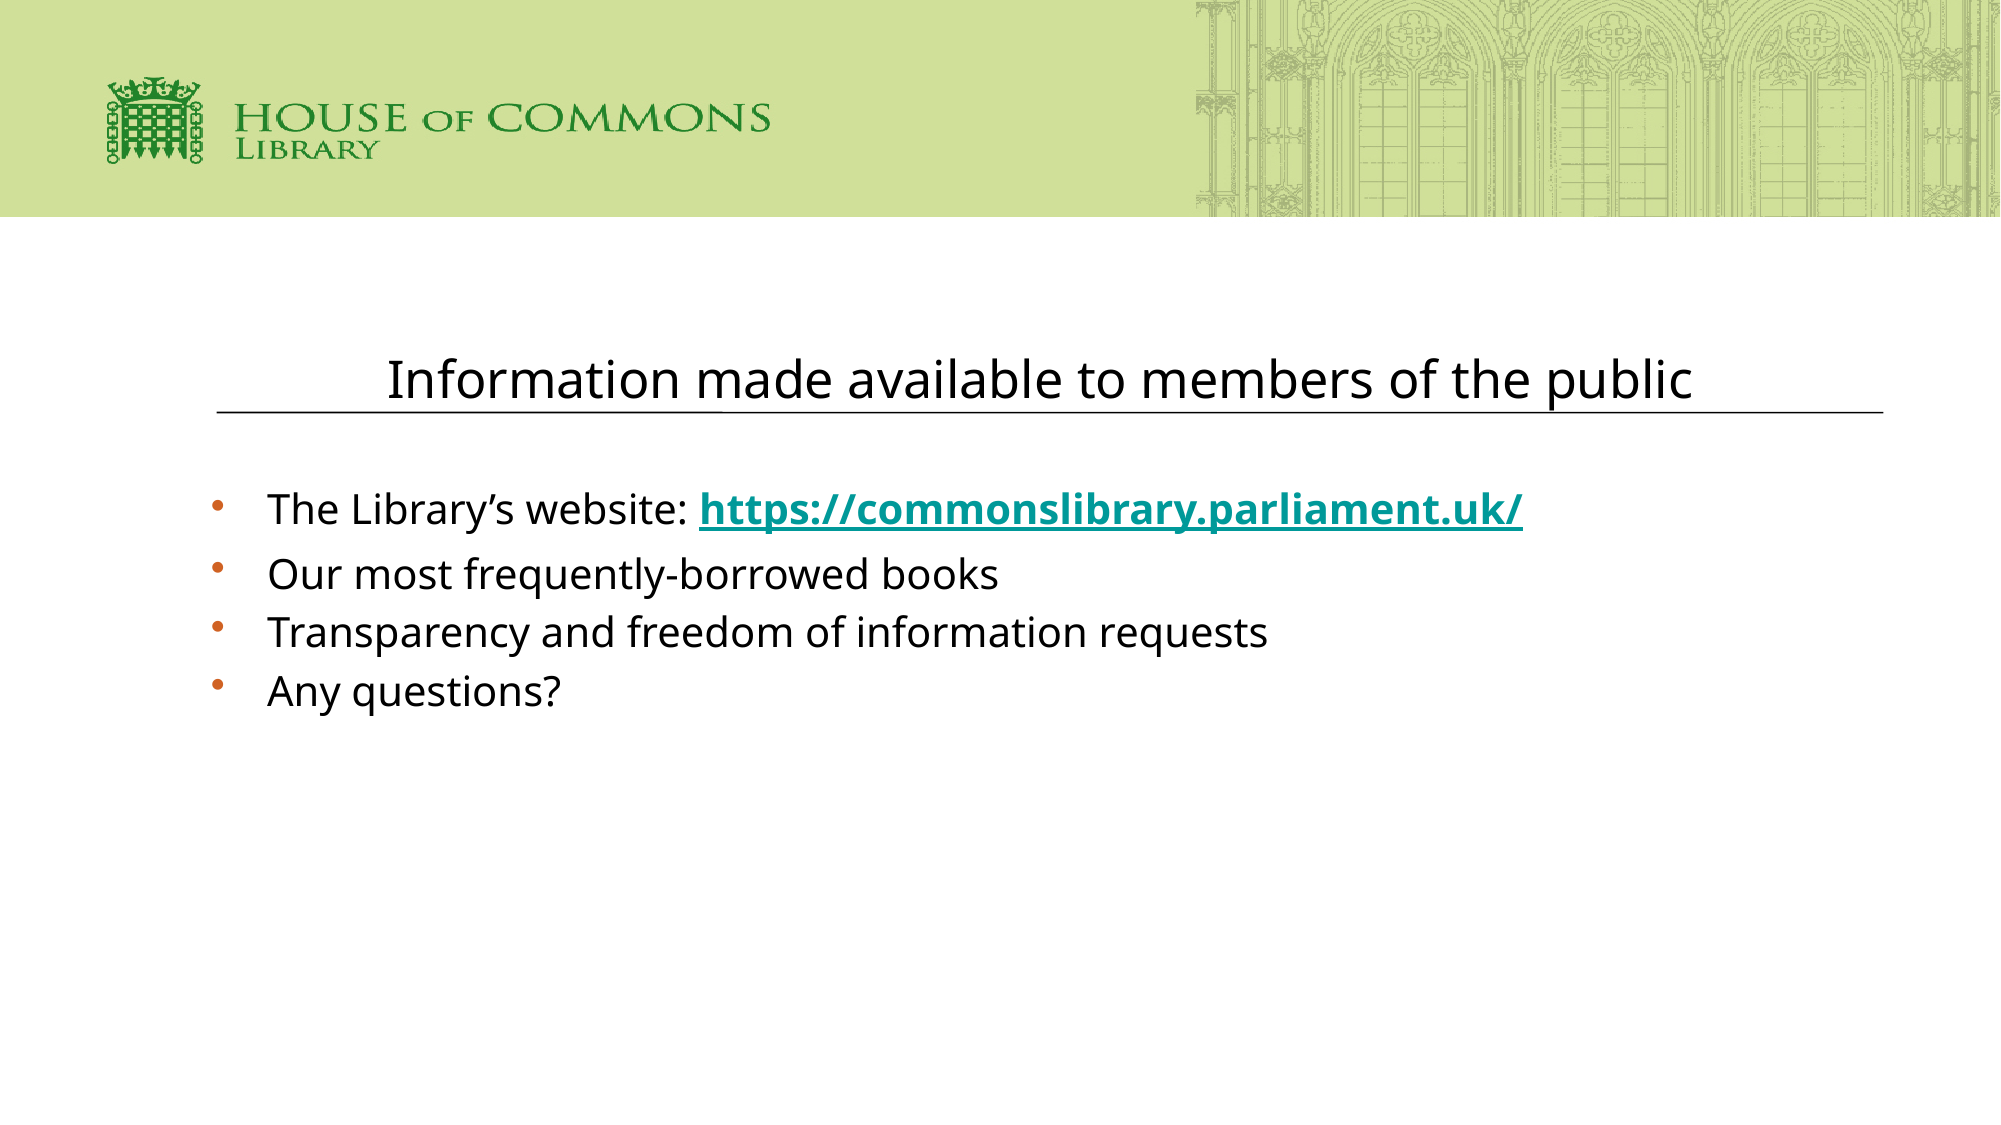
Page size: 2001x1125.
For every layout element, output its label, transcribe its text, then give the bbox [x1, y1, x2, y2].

list The Library’s website: https://commonslibrary.parliament.uk/ Our most frequently-borrowed books Transparency and freedom of information requests Any questions? [195, 474, 1867, 1005]
title Information made available to members of the public [197, 355, 1884, 400]
picture [0, 0, 2001, 1125]
